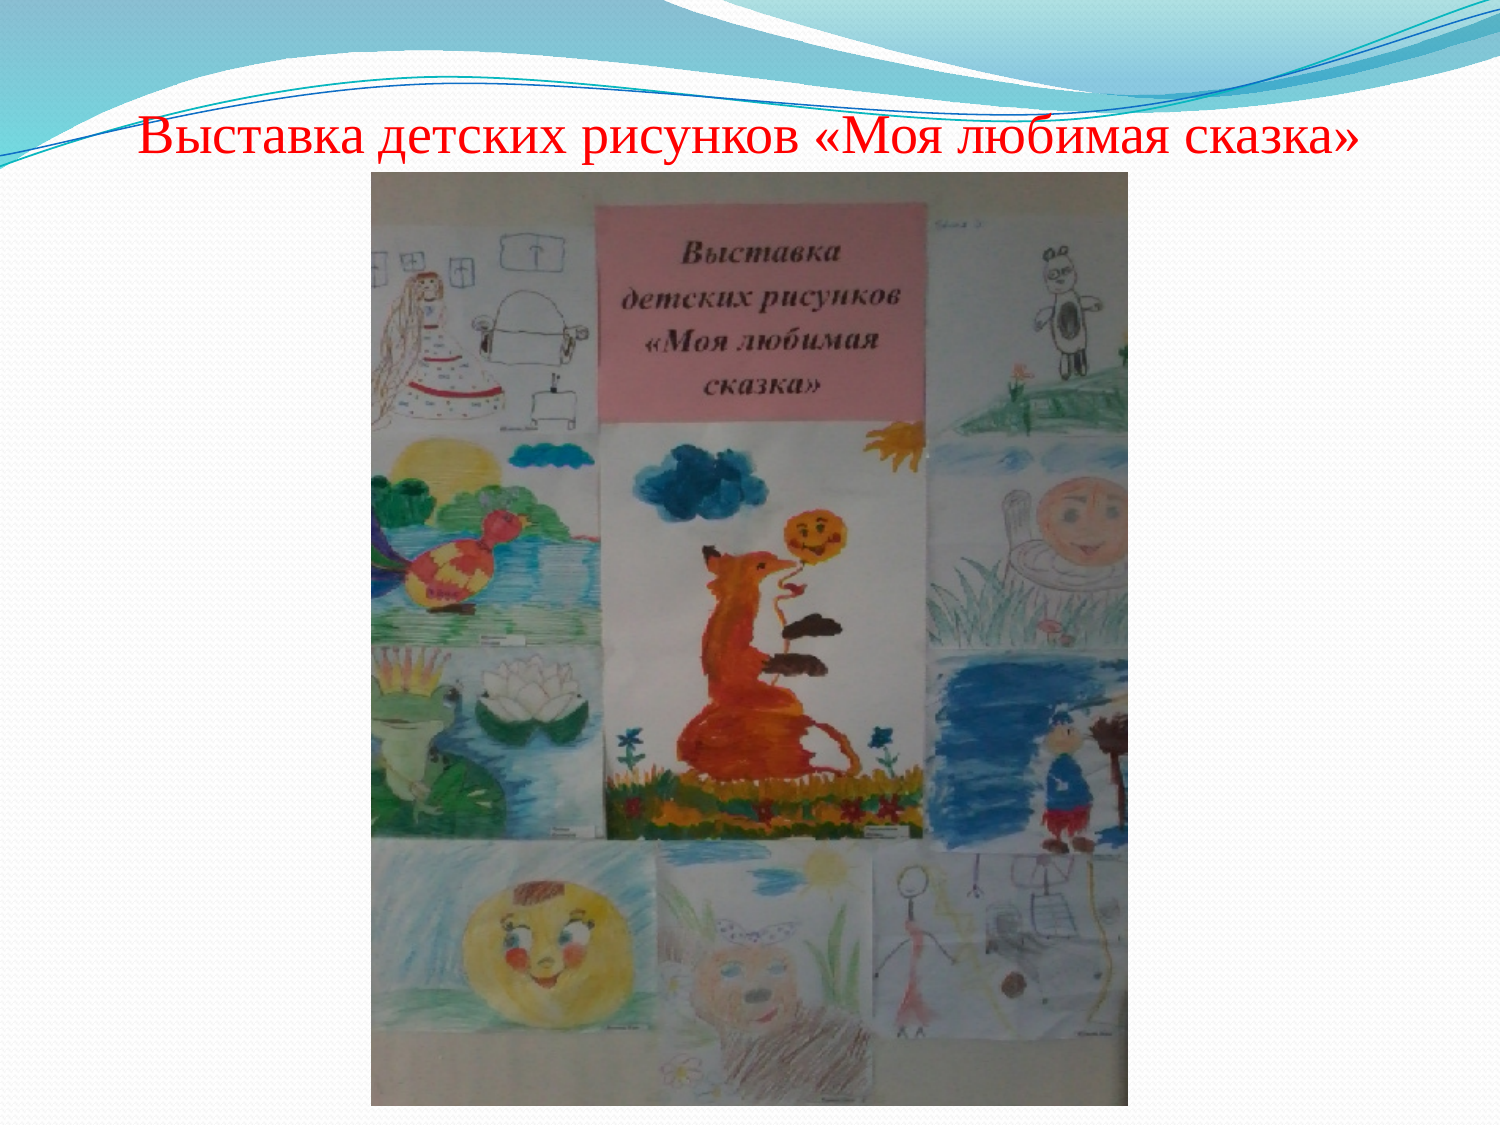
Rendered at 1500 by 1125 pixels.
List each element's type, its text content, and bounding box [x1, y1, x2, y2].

title Выставка детских рисунков «Моя любимая сказка» [75, 78, 1425, 232]
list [371, 172, 1129, 1107]
